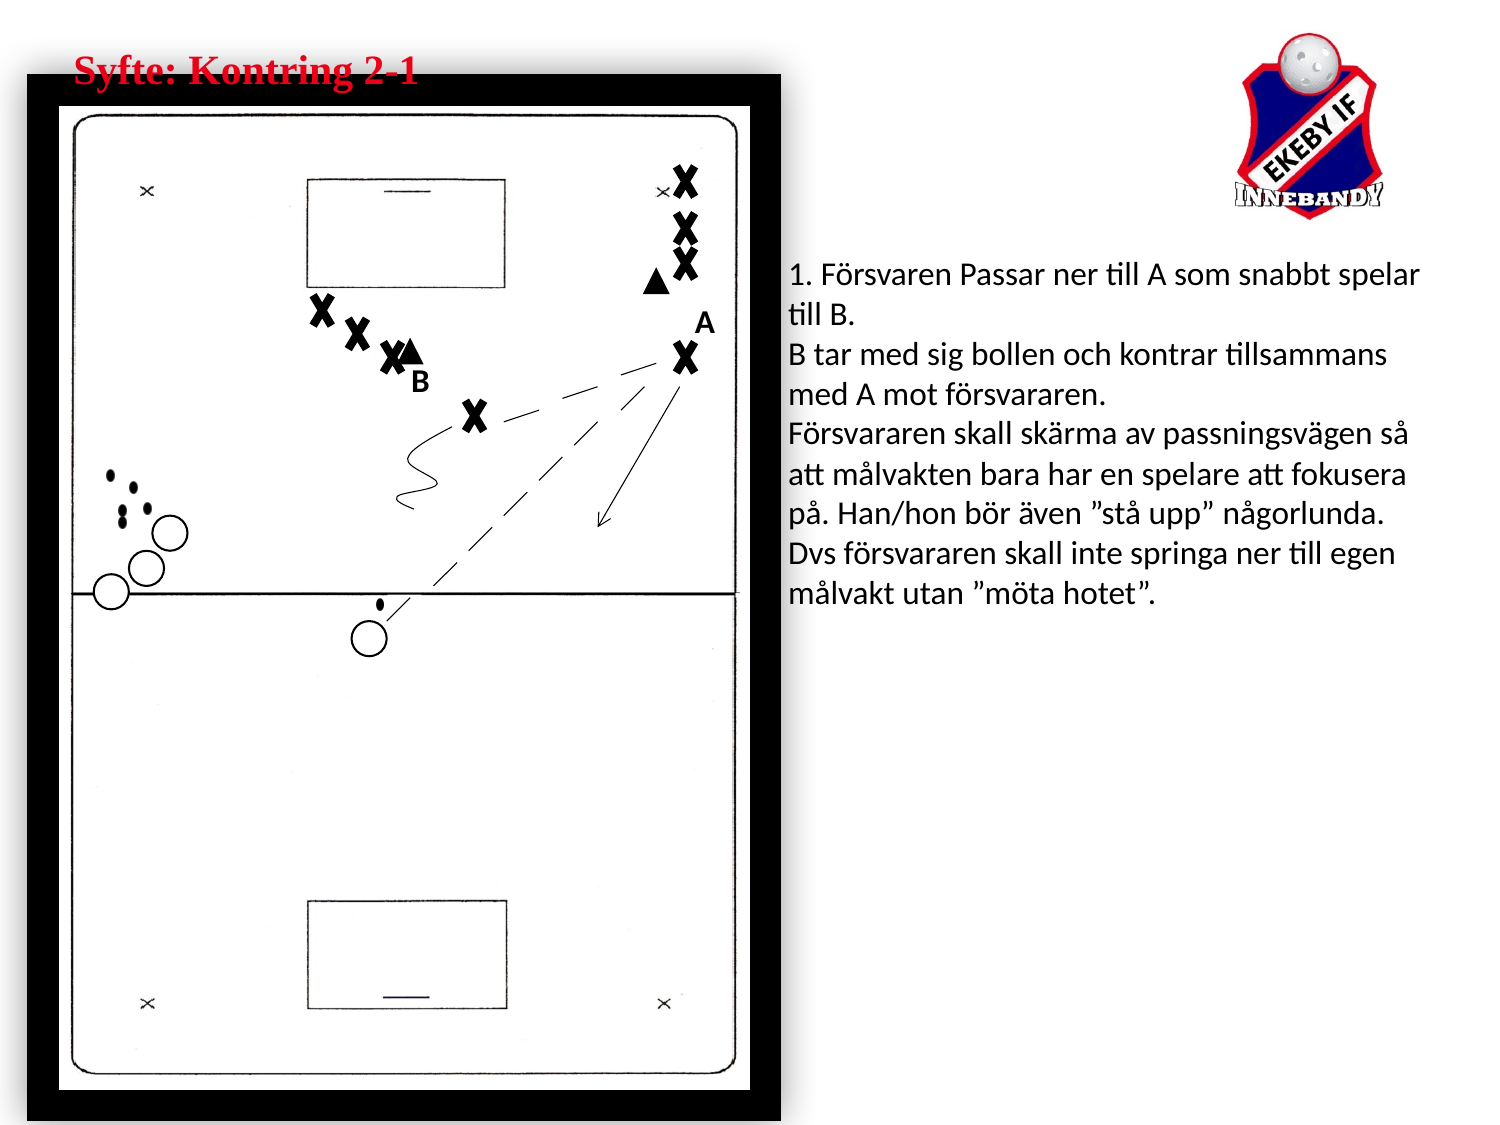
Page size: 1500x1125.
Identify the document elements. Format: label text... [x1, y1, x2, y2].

picture [58, 105, 750, 1090]
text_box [539, 456, 563, 481]
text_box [562, 386, 598, 399]
text_box Syfte: Kontring 2-1 [58, 35, 668, 100]
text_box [503, 492, 528, 516]
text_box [568, 416, 709, 499]
picture [1214, 30, 1400, 230]
text_box 1. Försvaren Passar ner till A som snabbt spelar till B. B tar med sig bollen och kontrar tillsammans med A mot försvararen. Försvararen skall skärma av passningsvägen så att målvakten bara har en spelare att fokusera på. Han/hon bör även ”stå upp” någorlunda. Dvs försvararen skall inte springa ner till egen målvakt utan ”möta hotet”. [773, 244, 1454, 664]
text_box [621, 386, 645, 411]
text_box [386, 597, 411, 622]
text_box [621, 363, 657, 375]
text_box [433, 562, 458, 586]
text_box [503, 410, 540, 422]
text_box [468, 527, 493, 551]
